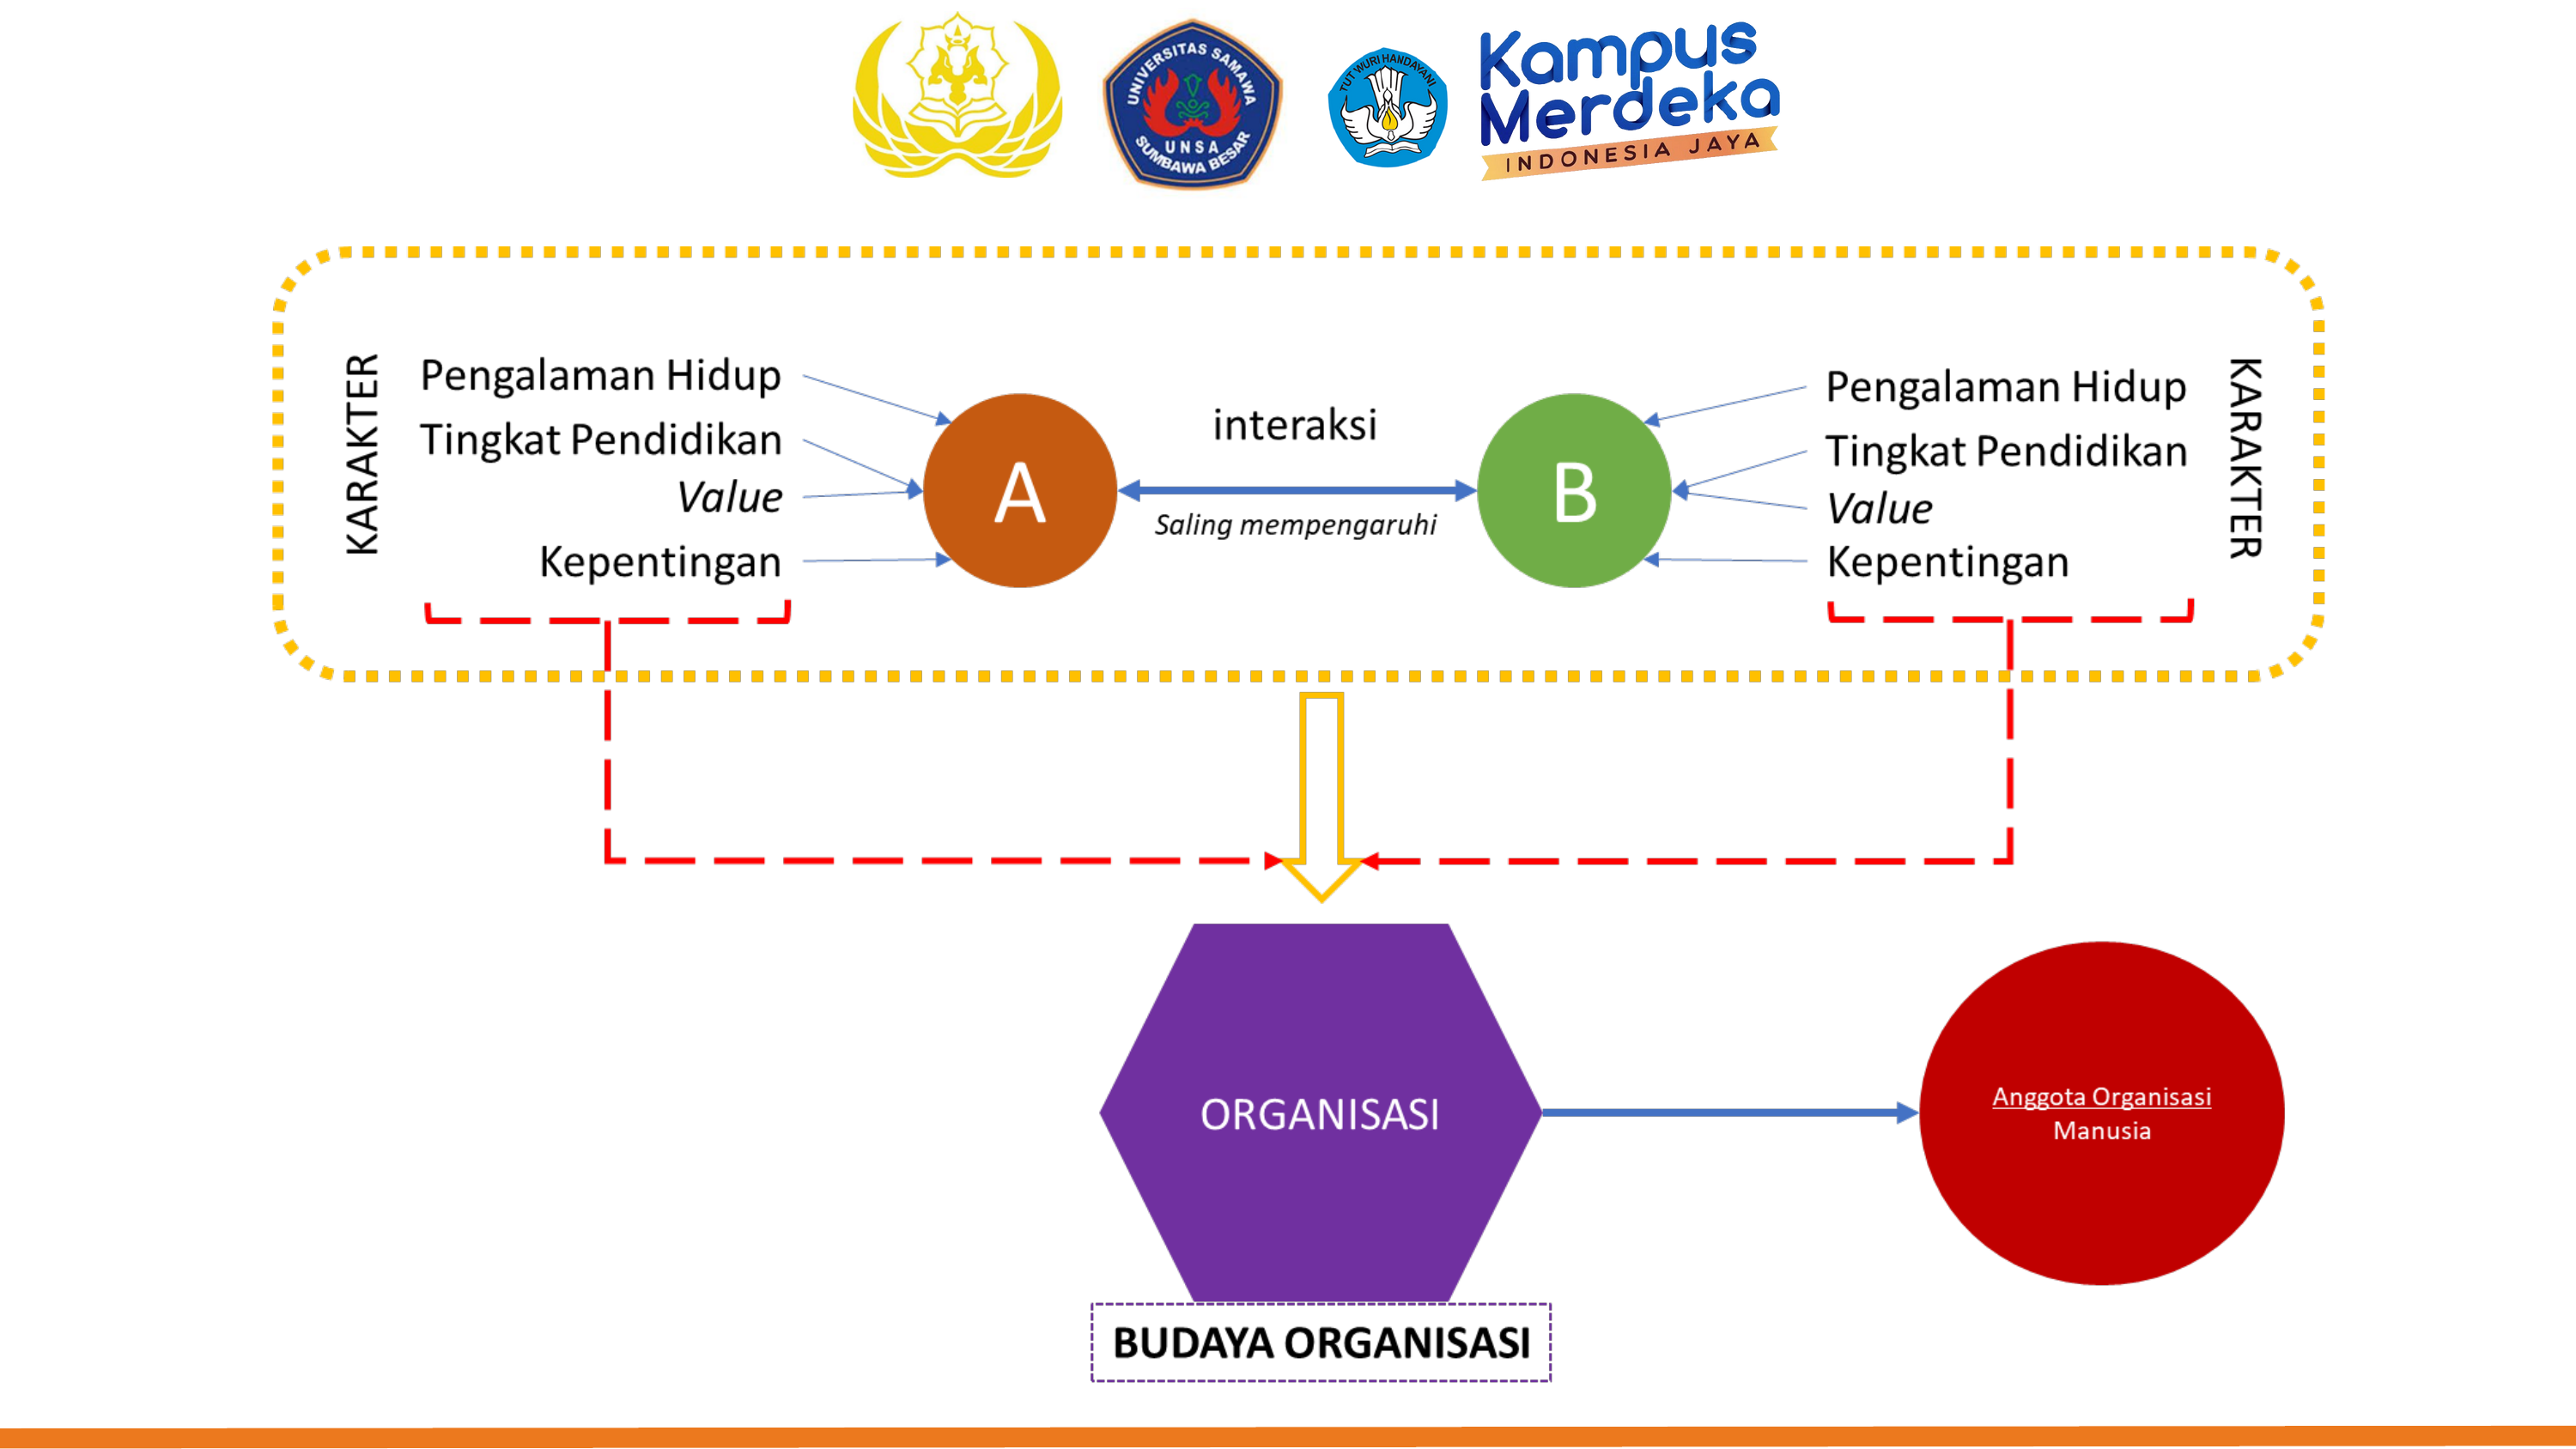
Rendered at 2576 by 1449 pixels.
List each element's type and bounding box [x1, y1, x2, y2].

text_box [272, 246, 2325, 1400]
text_box [853, 11, 1063, 178]
text_box [1327, 13, 1782, 188]
text_box [1097, 8, 1288, 199]
